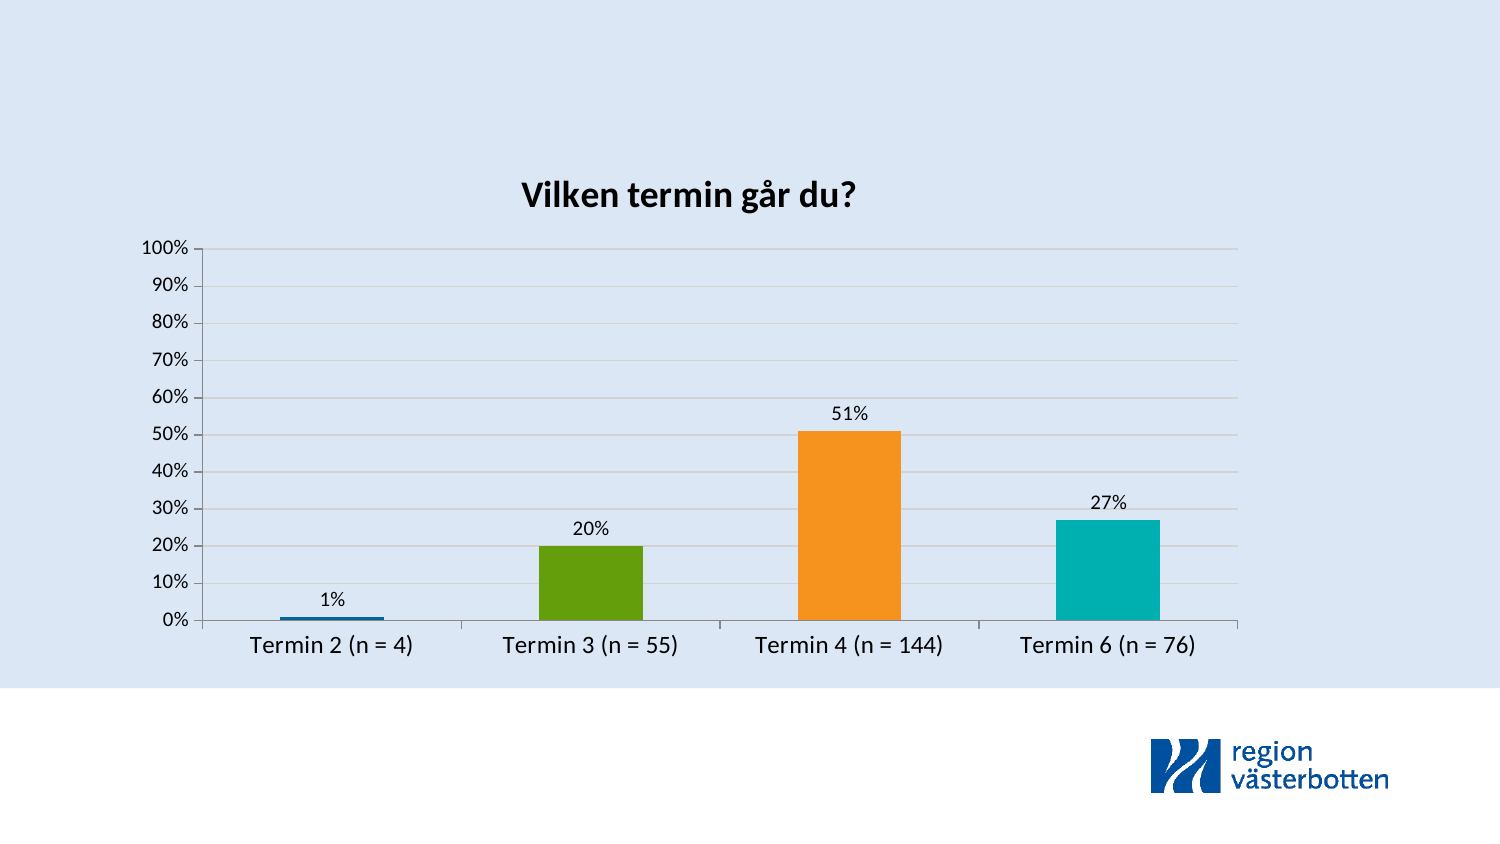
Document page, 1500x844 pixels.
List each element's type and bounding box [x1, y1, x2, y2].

picture [1151, 739, 1388, 793]
chart [117, 149, 1261, 671]
